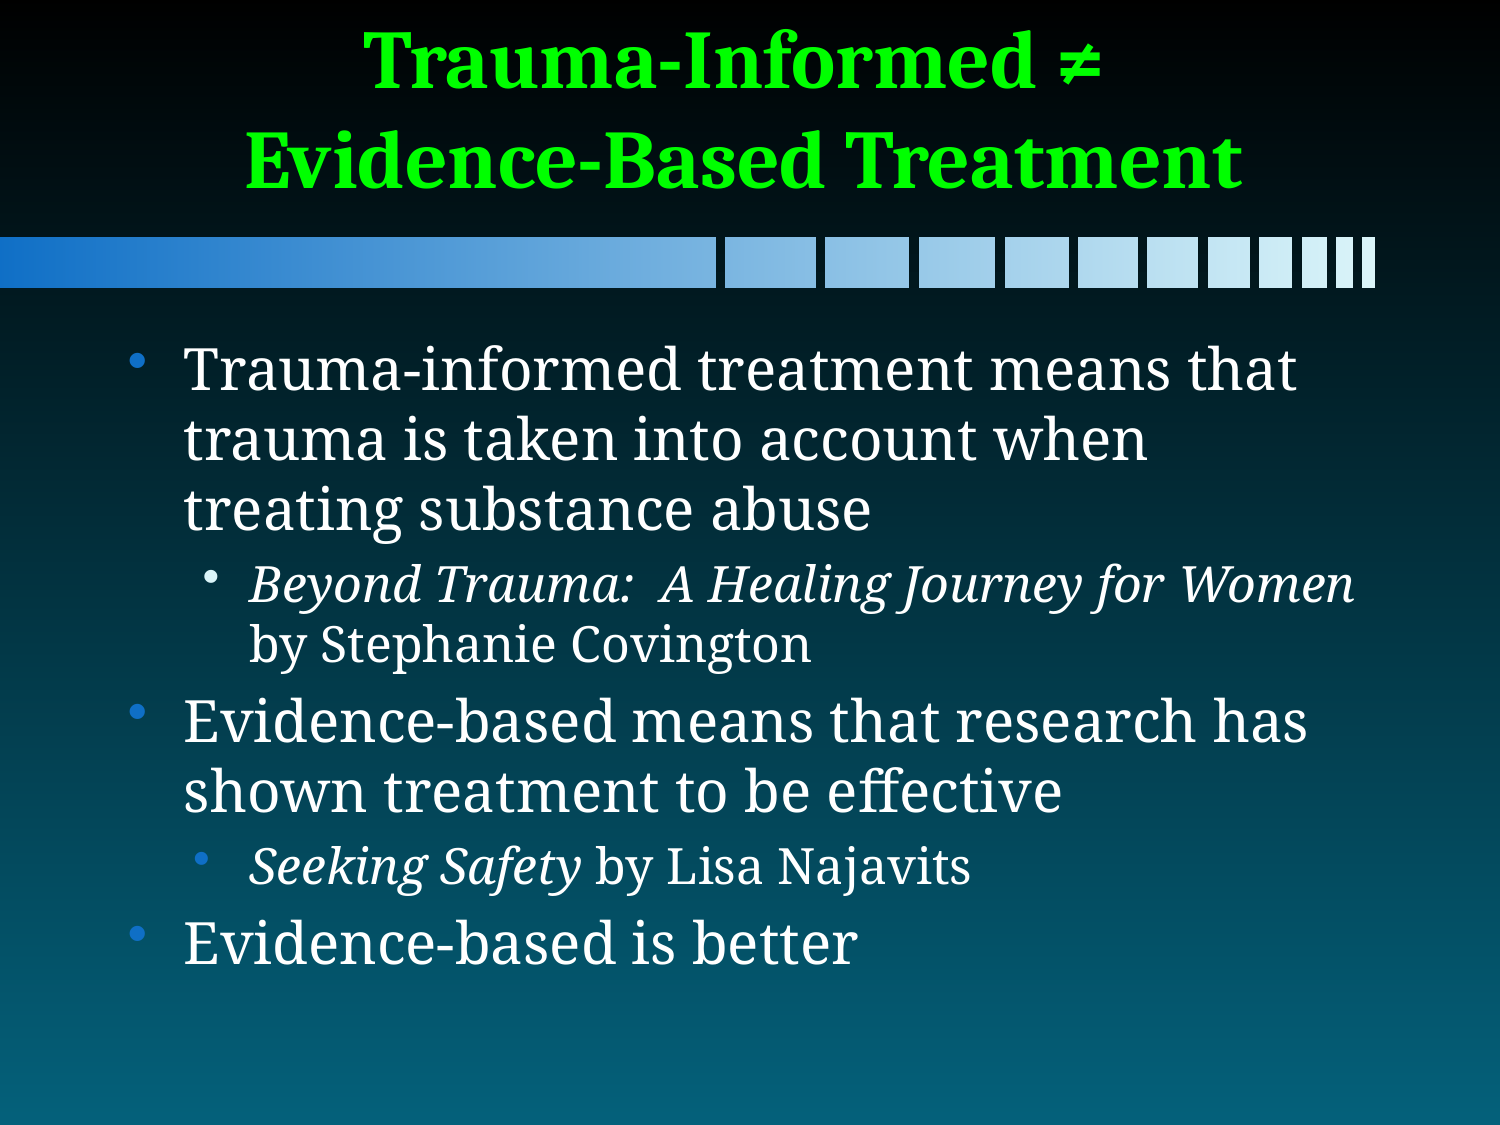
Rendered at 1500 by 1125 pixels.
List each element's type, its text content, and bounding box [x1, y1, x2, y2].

title Trauma-Informed ≠ Evidence-Based Treatment [24, 28, 1463, 213]
list Trauma-informed treatment means that trauma is taken into account when treating substance abuse Beyond Trauma: A Healing Journey for Women by Stephanie Covington Evidence-based means that research has shown treatment to be effective Seeking Safety by Lisa Najavits Evidence-based is better [112, 324, 1388, 1000]
